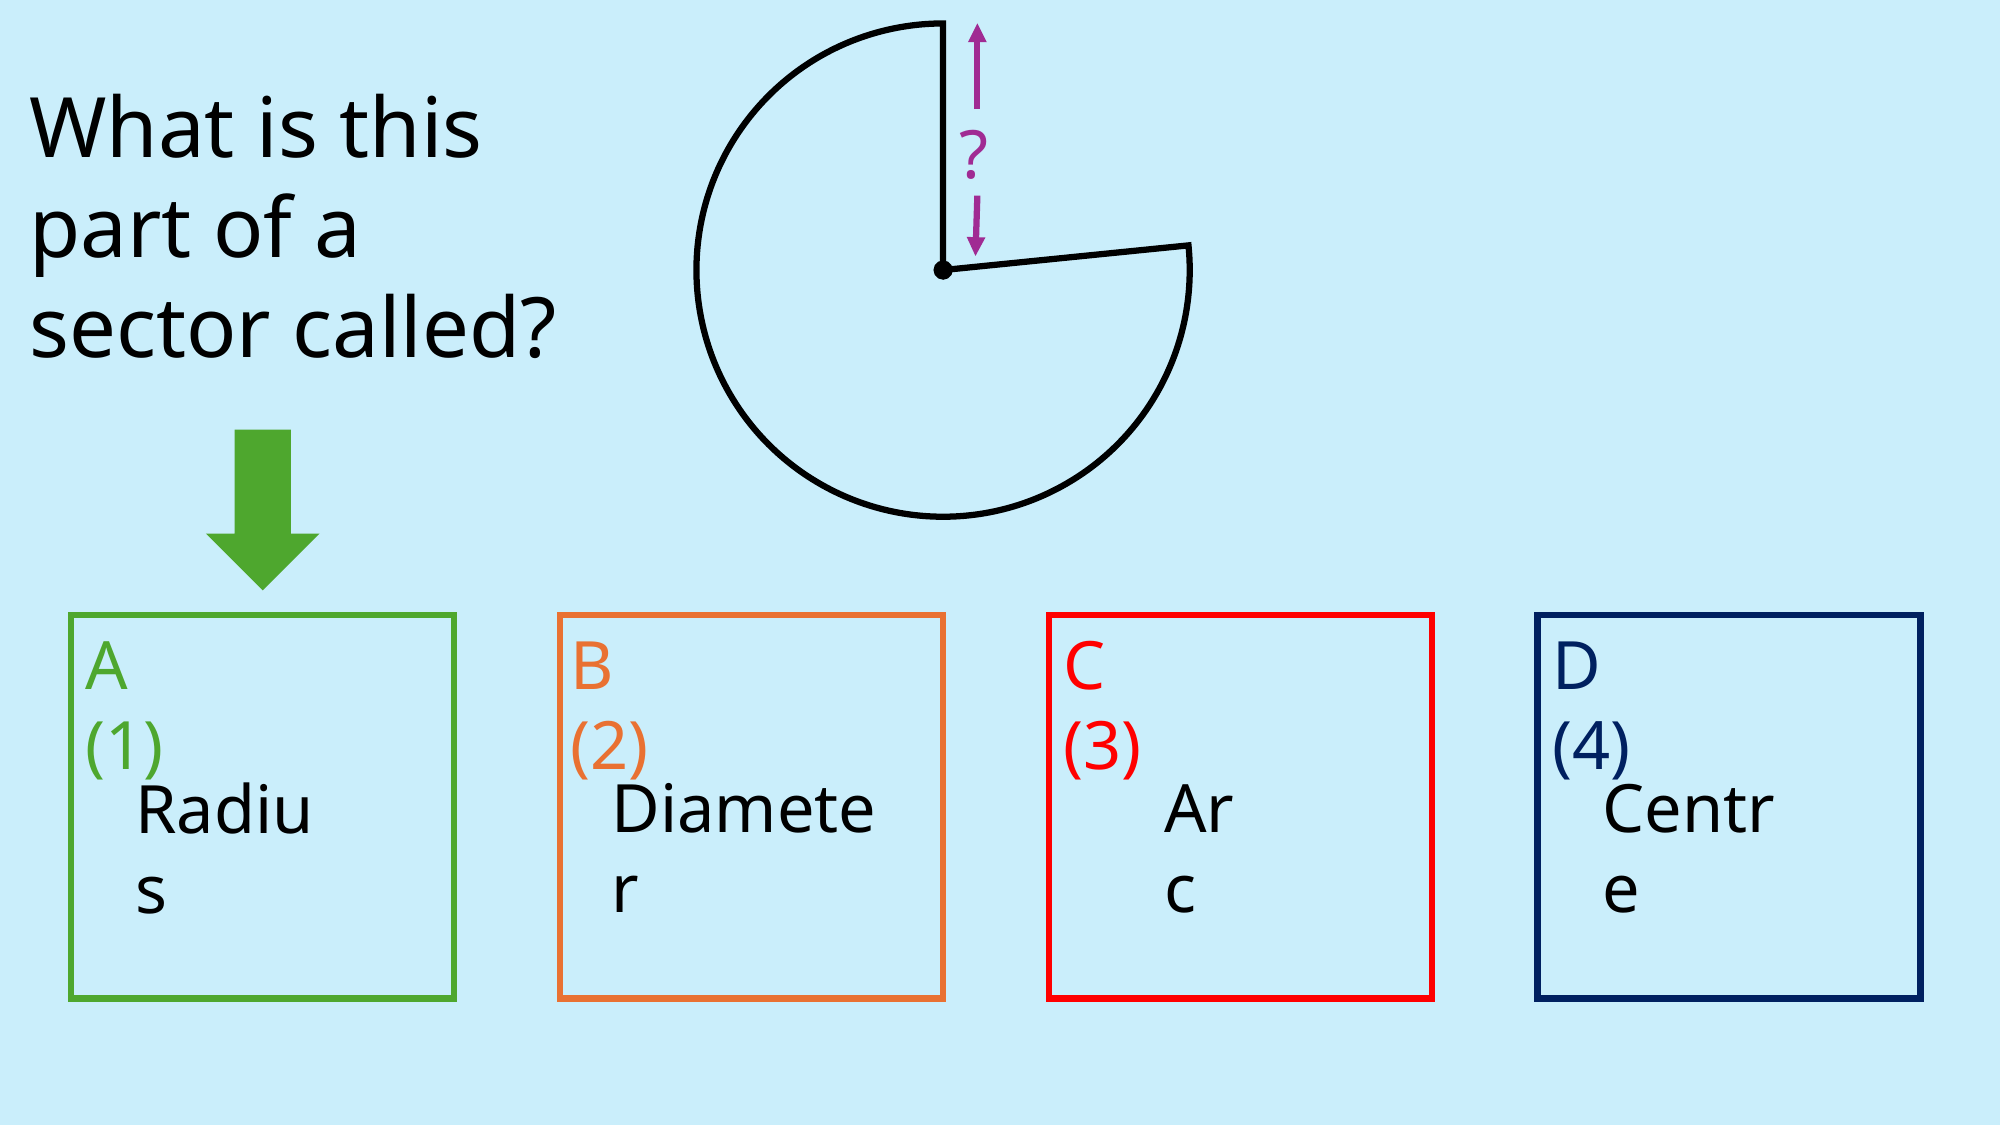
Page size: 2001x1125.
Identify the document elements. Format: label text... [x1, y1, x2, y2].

text_box ? [945, 104, 1025, 200]
text_box D (4) [1537, 615, 1703, 790]
text_box Diameter [596, 758, 907, 934]
text_box Arc [1149, 758, 1280, 934]
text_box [974, 195, 978, 257]
text_box B (2) [555, 615, 721, 790]
text_box A (1) [71, 615, 237, 790]
text_box Centre [1587, 758, 1819, 934]
text_box [1047, 614, 1433, 1000]
text_box [205, 429, 320, 591]
text_box [558, 614, 945, 1000]
text_box C (3) [1048, 615, 1215, 790]
text_box [933, 260, 953, 280]
text_box [70, 614, 456, 1000]
text_box Radius [120, 759, 353, 935]
text_box [1536, 614, 1922, 1000]
text_box What is this part of a sector called? [14, 66, 597, 382]
text_box [694, 21, 1192, 519]
